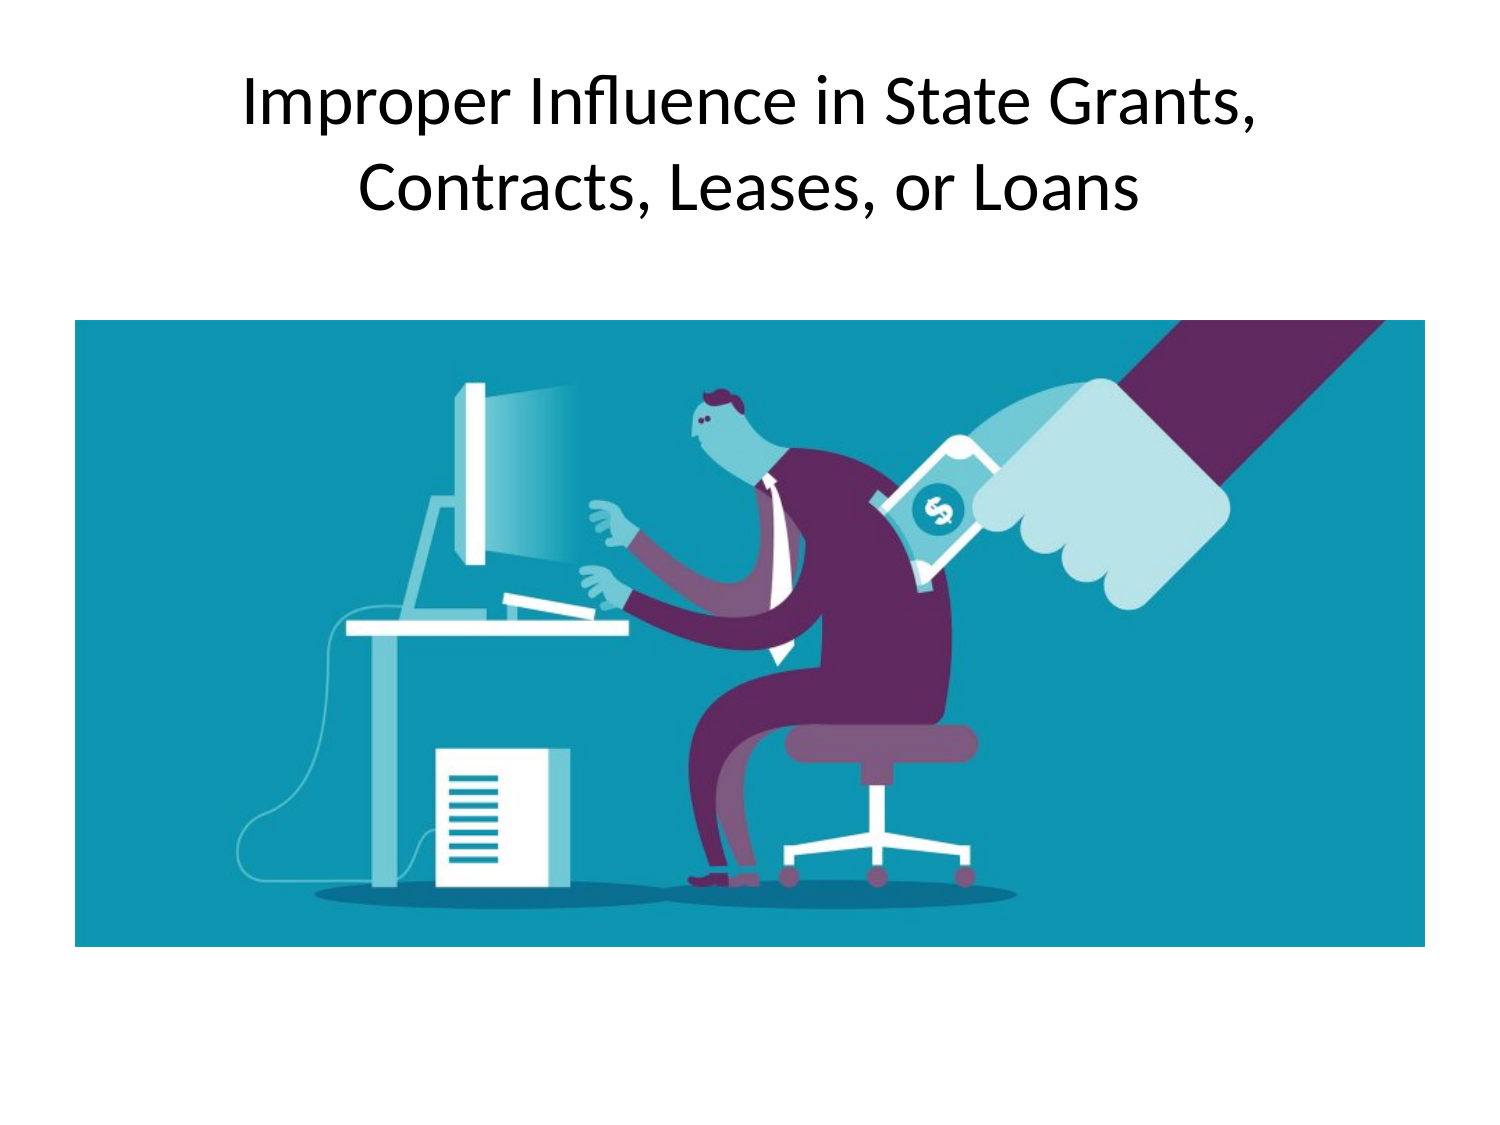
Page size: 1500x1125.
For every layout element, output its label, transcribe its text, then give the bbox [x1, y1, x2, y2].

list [74, 320, 1426, 948]
title Improper Influence in State Grants, Contracts, Leases, or Loans [75, 45, 1425, 233]
